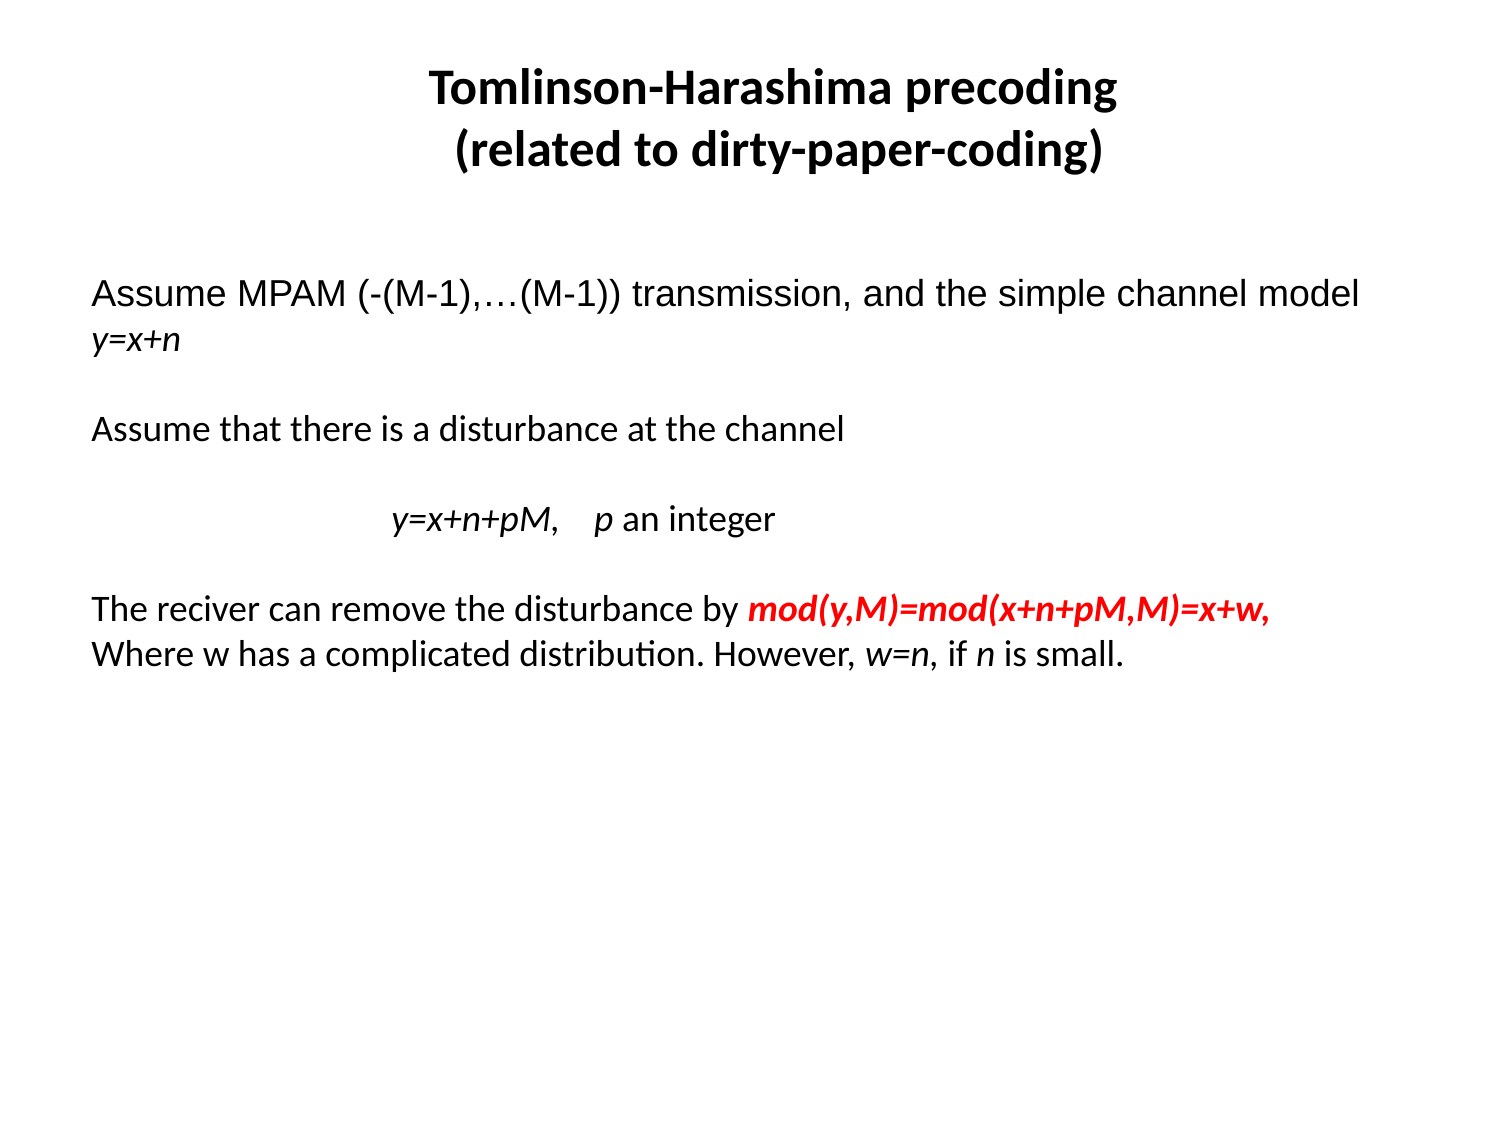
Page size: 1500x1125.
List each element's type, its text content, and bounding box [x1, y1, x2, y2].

text_box Assume MPAM (-(M-1),…(M-1)) transmission, and the simple channel model y=x+n Assume that there is a disturbance at the channel y=x+n+pM, p an integer The reciver can remove the disturbance by mod(y,M)=mod(x+n+pM,M)=x+w, Where w has a complicated distribution. However, w=n, if n is small. [76, 261, 1388, 682]
title Tomlinson-Harashima precoding (related to dirty-paper-coding) [135, 45, 1412, 185]
